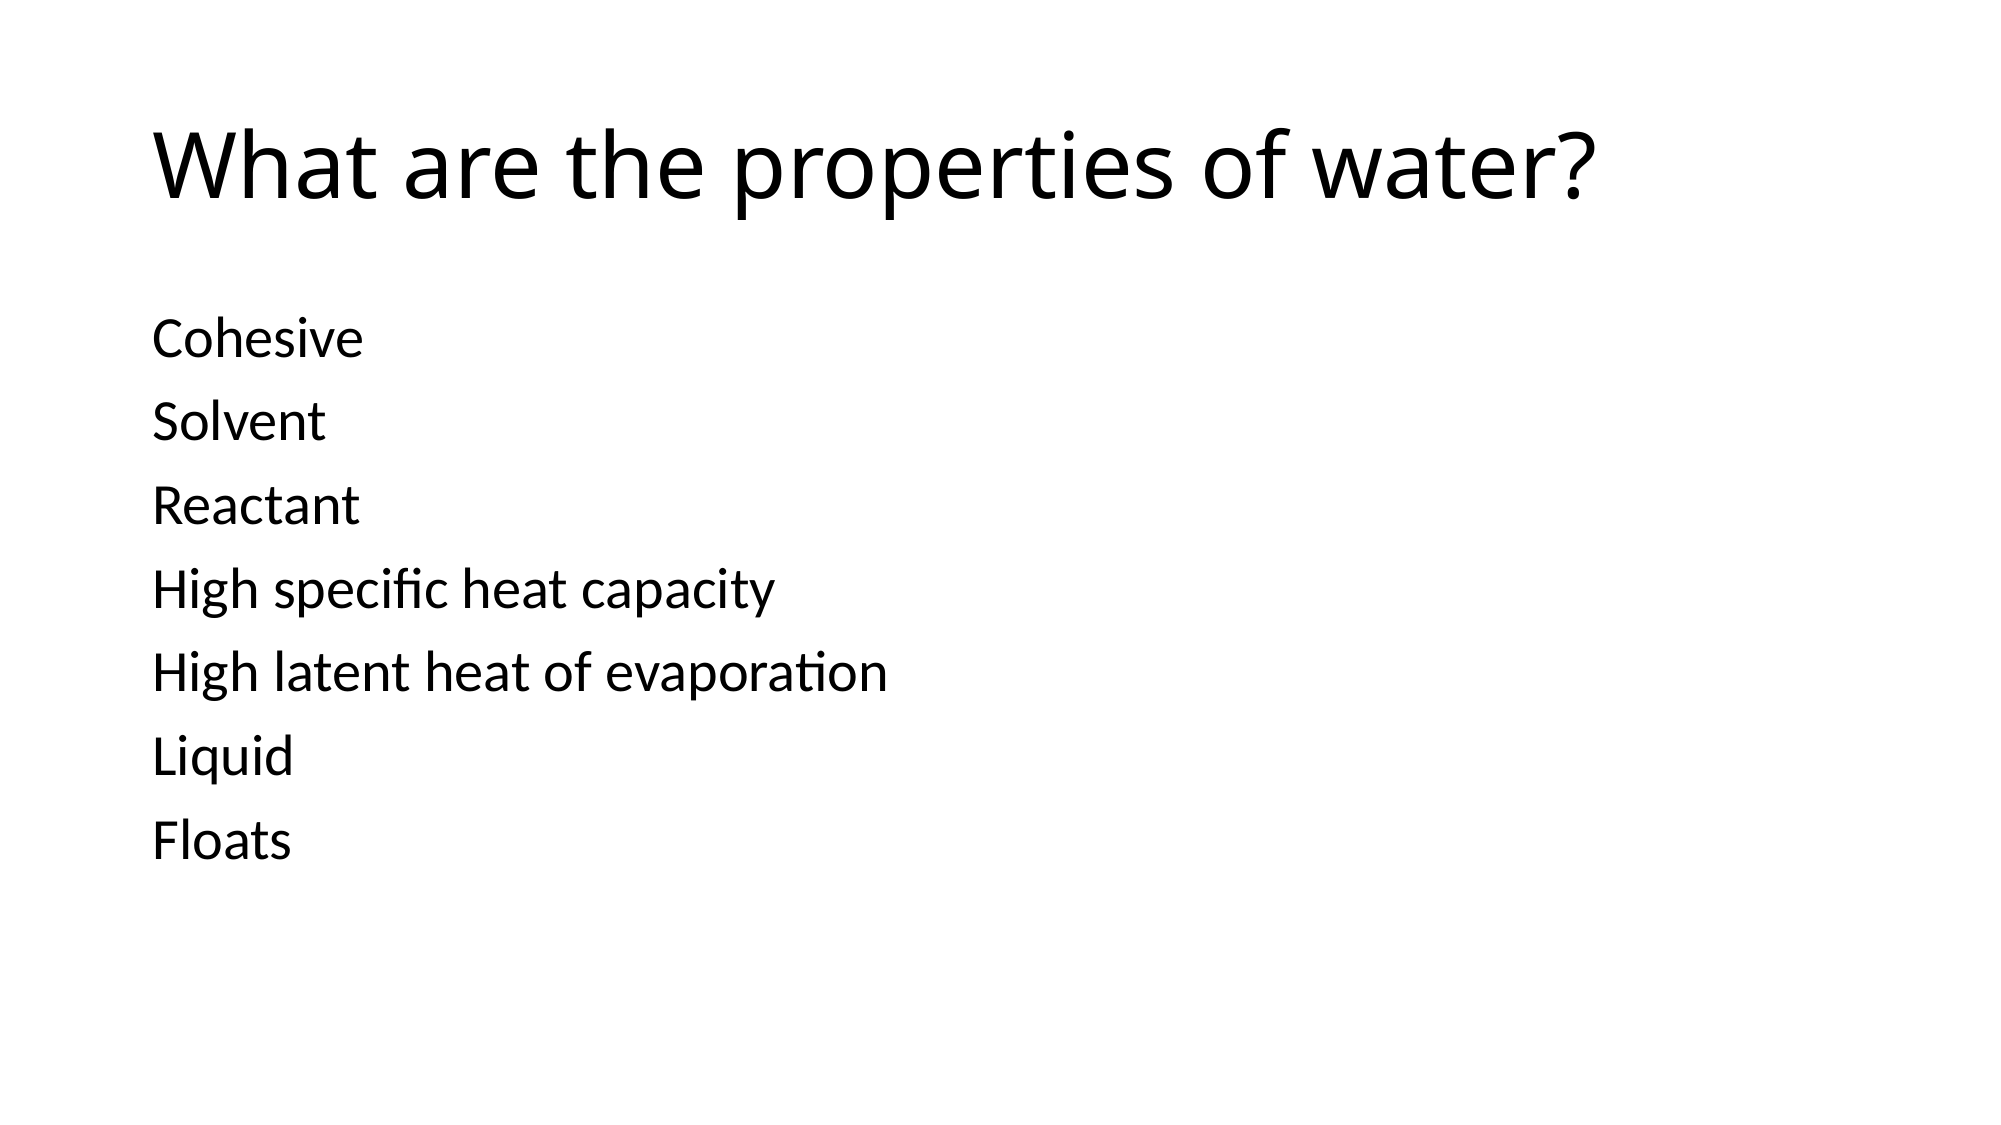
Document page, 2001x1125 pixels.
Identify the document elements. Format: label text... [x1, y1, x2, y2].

list Cohesive Solvent Reactant High specific heat capacity High latent heat of evaporation Liquid Floats [137, 299, 1863, 1014]
title What are the properties of water? [137, 59, 1863, 278]
